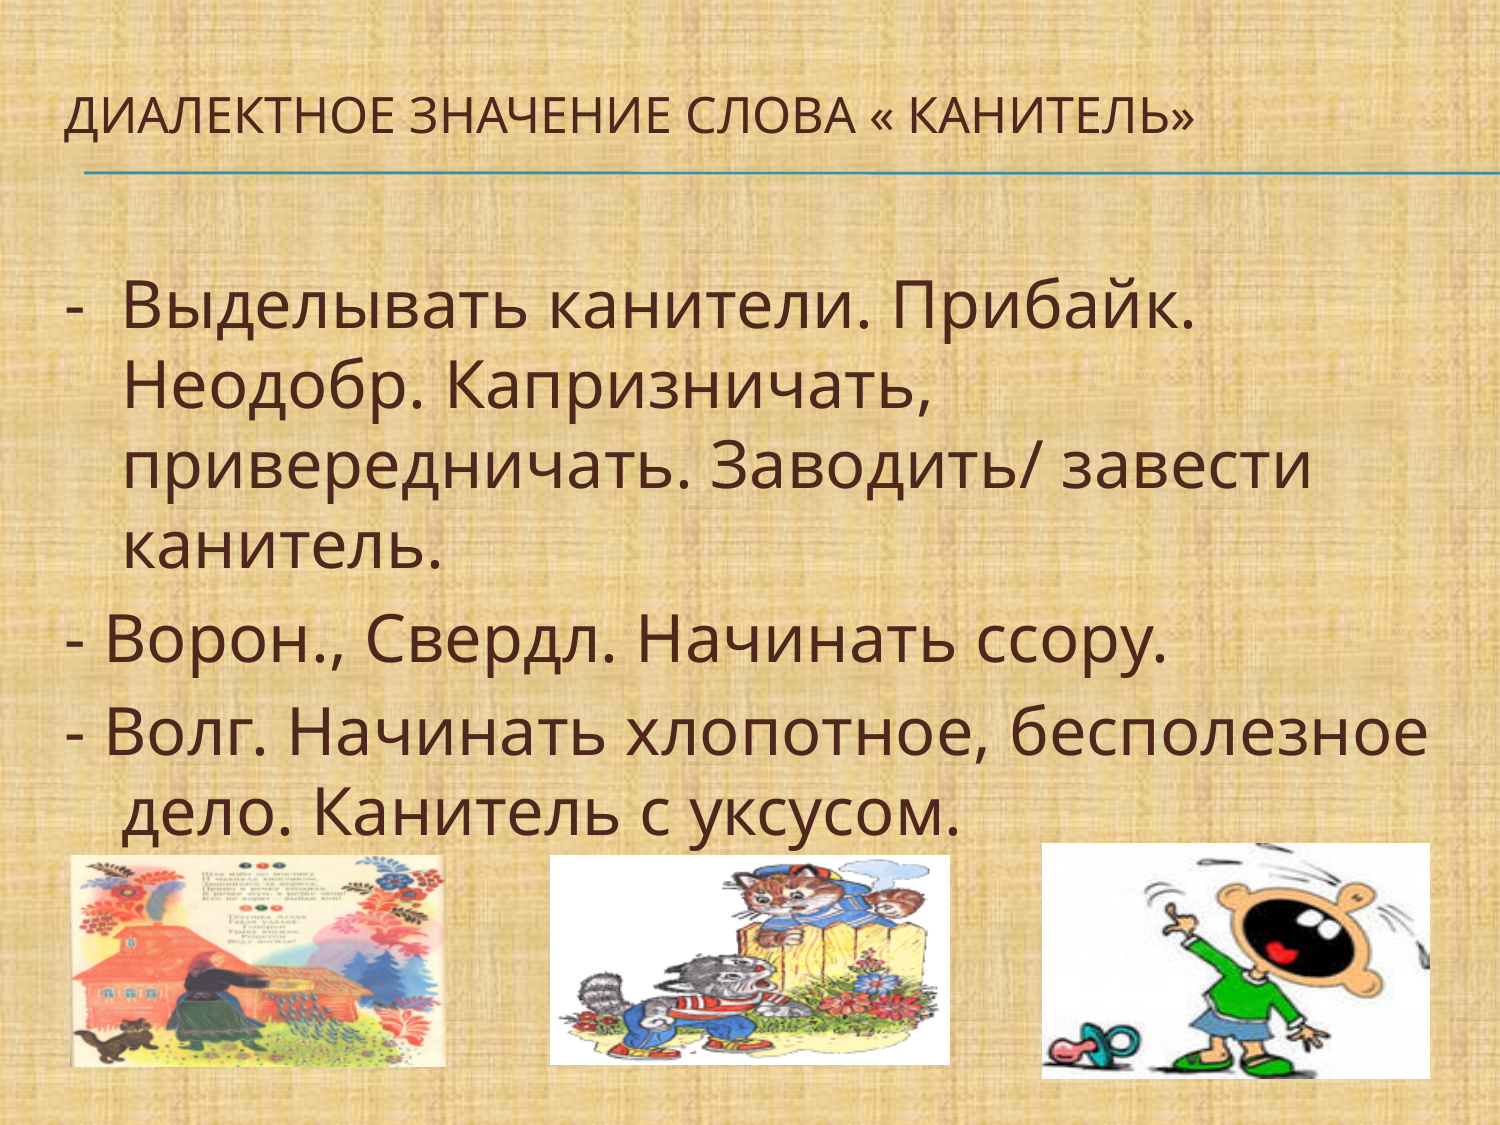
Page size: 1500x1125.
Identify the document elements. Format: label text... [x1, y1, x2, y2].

title Диалектное значение слова « канитель» [50, 75, 1475, 213]
picture [0, 0, 1500, 1125]
list - Выделывать канители. Прибайк. Неодобр. Капризничать, привередничать. Заводить/ завести канитель. - Ворон., Свердл. Начинать ссору. - Волг. Начинать хлопотное, бесполезное дело. Канитель с уксусом. [50, 254, 1475, 998]
